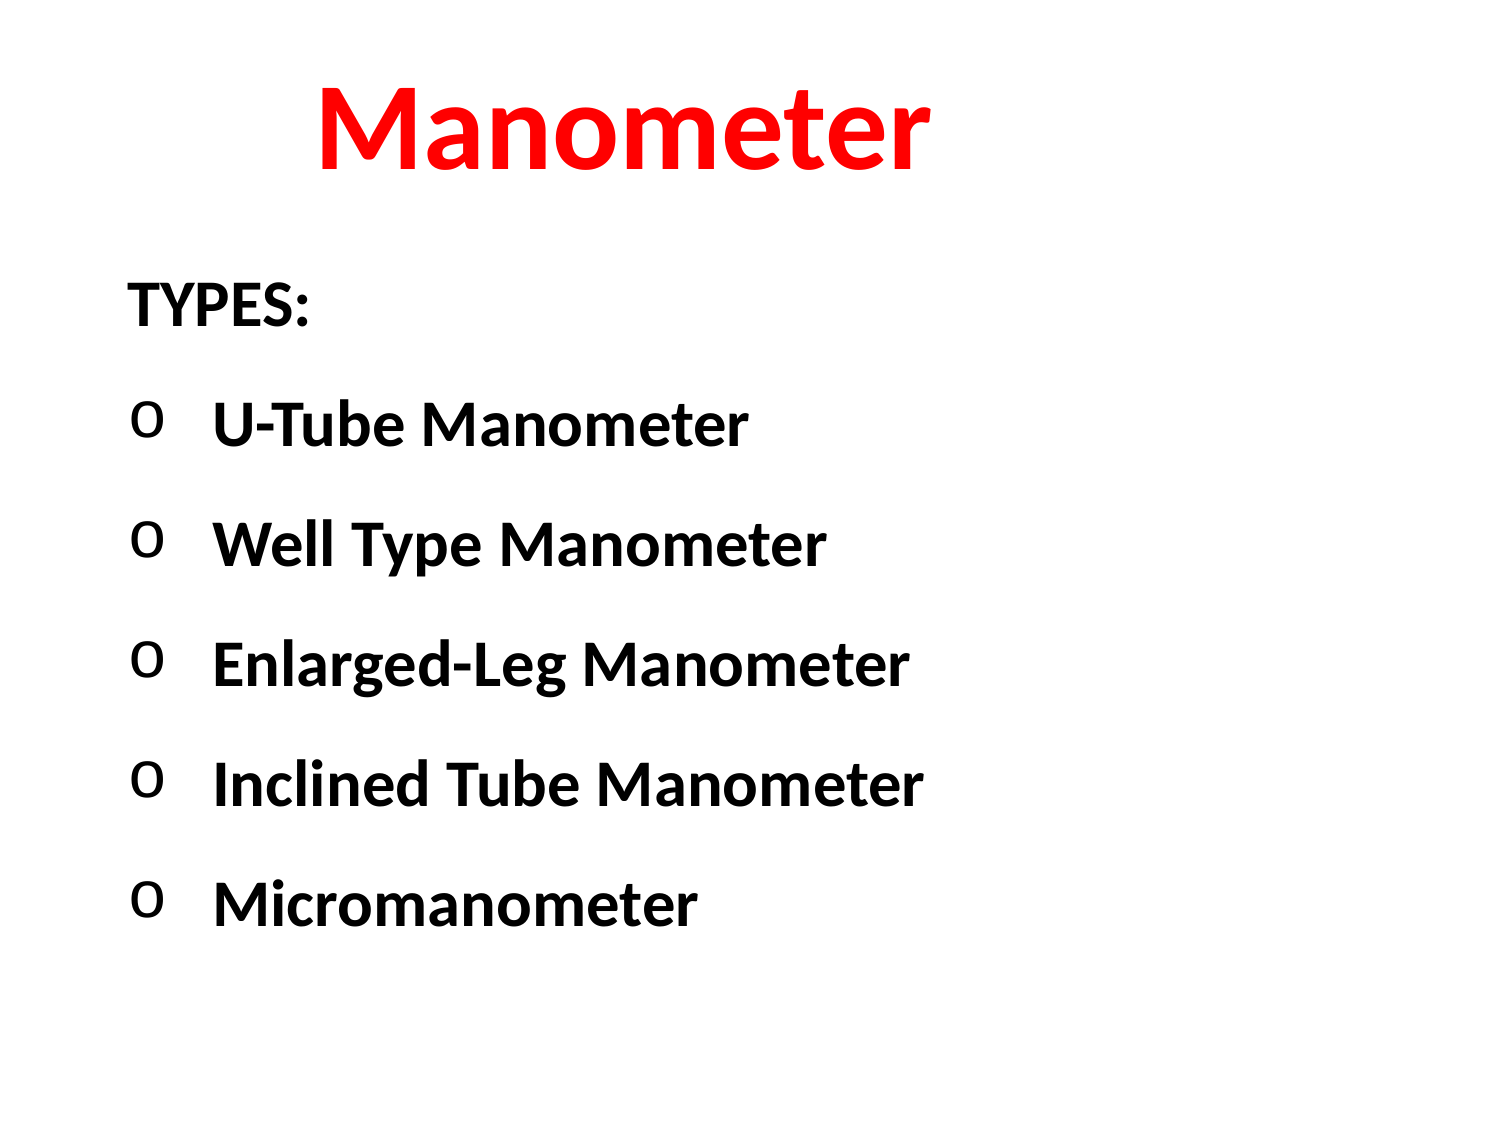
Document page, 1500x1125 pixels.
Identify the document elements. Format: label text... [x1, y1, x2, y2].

text_box TYPES: U-Tube Manometer Well Type Manometer Enlarged-Leg Manometer Inclined Tube Manometer Micromanometer [112, 212, 1363, 947]
text_box Manometer [299, 37, 1038, 203]
